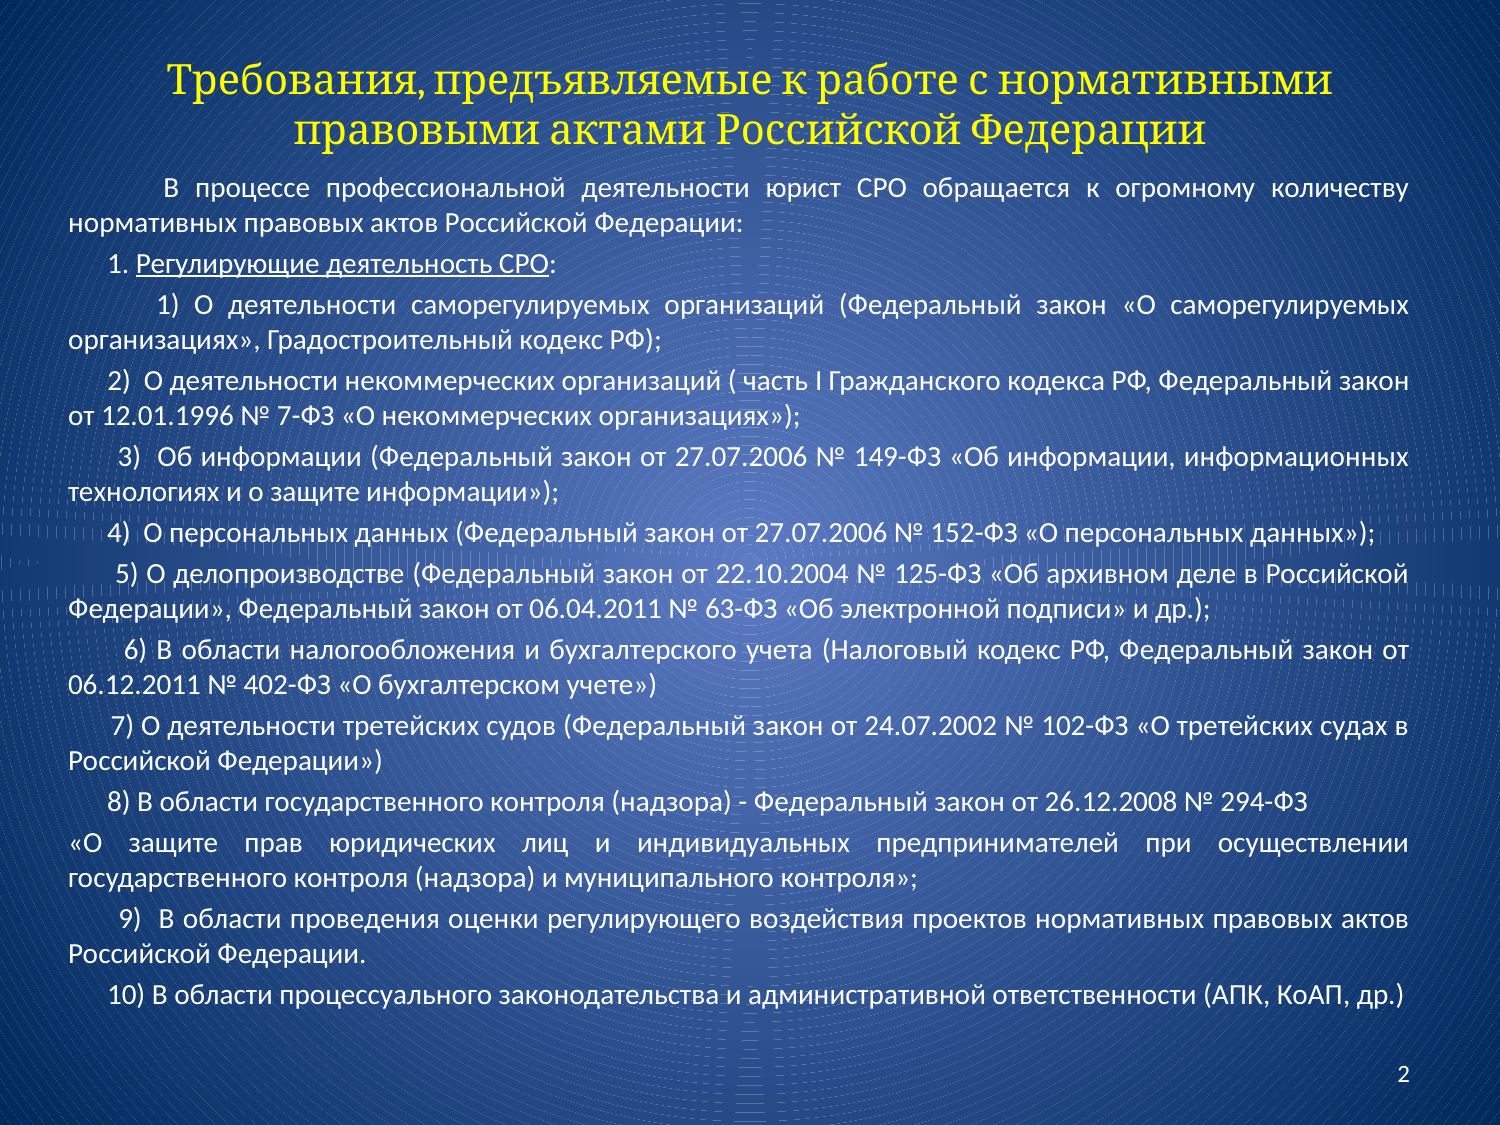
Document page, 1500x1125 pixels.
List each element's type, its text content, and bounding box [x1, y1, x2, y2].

list В процессе профессиональной деятельности юрист СРО обращается к огромному количеству нормативных правовых актов Российской Федерации: 1. Регулирующие деятельность СРО: 1) О деятельности саморегулируемых организаций (Федеральный закон «О саморегулируемых организациях», Градостроительный кодекс РФ); 2) О деятельности некоммерческих организаций ( часть I Гражданского кодекса РФ, Федеральный закон от 12.01.1996 № 7-ФЗ «О некоммерческих организациях»); 3) Об информации (Федеральный закон от 27.07.2006 № 149-ФЗ «Об информации, информационных технологиях и о защите информации»); 4) О персональных данных (Федеральный закон от 27.07.2006 № 152-ФЗ «О персональных данных»); 5) О делопроизводстве (Федеральный закон от 22.10.2004 № 125-ФЗ «Об архивном деле в Российской Федерации», Федеральный закон от 06.04.2011 № 63-ФЗ «Об электронной подписи» и др.); 6) В области налогообложения и бухгалтерского учета (Налоговый кодекс РФ, Федеральный закон от 06.12.2011 № 402-ФЗ «О бухгалтерском учете») 7) О деятельности третейских судов (Федеральный закон от 24.07.2002 № 102-ФЗ «О третейских судах в Российской Федерации») 8) В области государственного контроля (надзора) - Федеральный закон от 26.12.2008 № 294-ФЗ «О защите прав юридических лиц и индивидуальных предпринимателей при осуществлении государственного контроля (надзора) и муниципального контроля»; 9) В области проведения оценки регулирующего воздействия проектов нормативных правовых актов Российской Федерации. 10) В области процессуального законодательства и административной ответственности (АПК, КоАП, др.) [53, 160, 1425, 1094]
title Требования, предъявляемые к работе с нормативными правовыми актами Российской Федерации [75, 45, 1425, 160]
slide_number 2 [1074, 1042, 1425, 1103]
